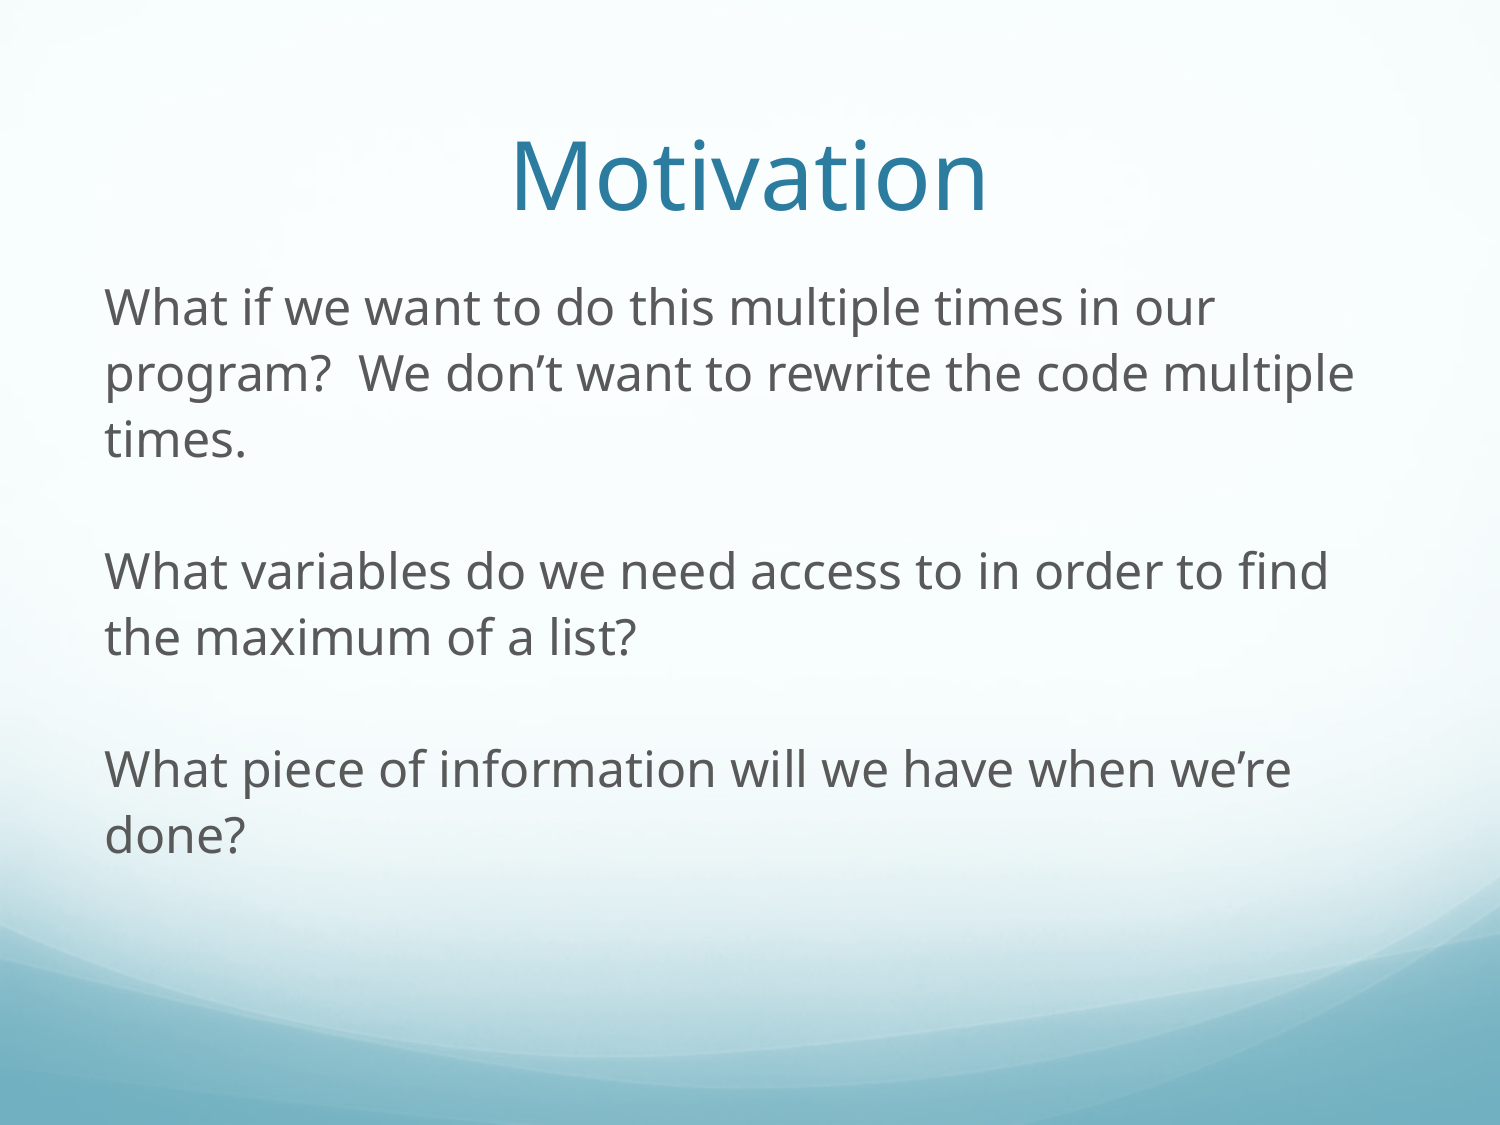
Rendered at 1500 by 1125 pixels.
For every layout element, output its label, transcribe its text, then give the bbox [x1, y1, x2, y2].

picture [0, 0, 1500, 1125]
text_box What if we want to do this multiple times in our program? We don’t want to rewrite the code multiple times. What variables do we need access to in order to find the maximum of a list? What piece of information will we have when we’re done? [90, 262, 1410, 975]
text_box Motivation [90, 17, 1410, 237]
